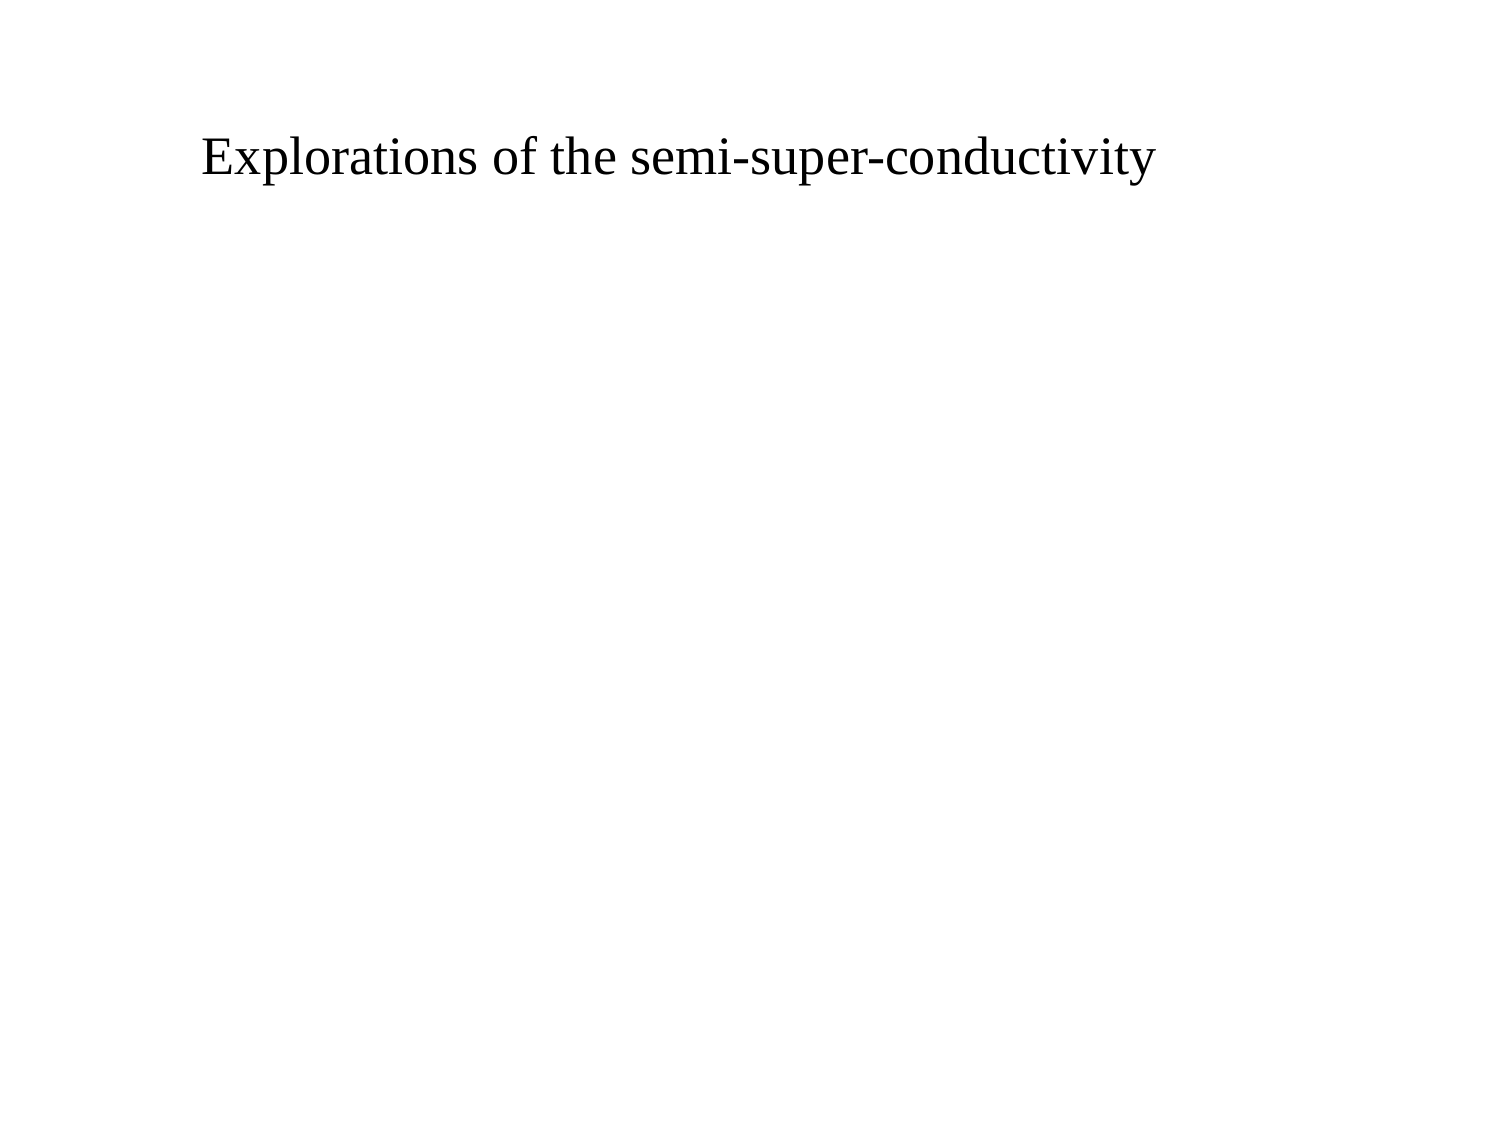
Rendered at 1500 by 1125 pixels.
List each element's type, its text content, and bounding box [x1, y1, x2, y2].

text_box Explorations of the semi-super-conductivity [186, 113, 1173, 194]
